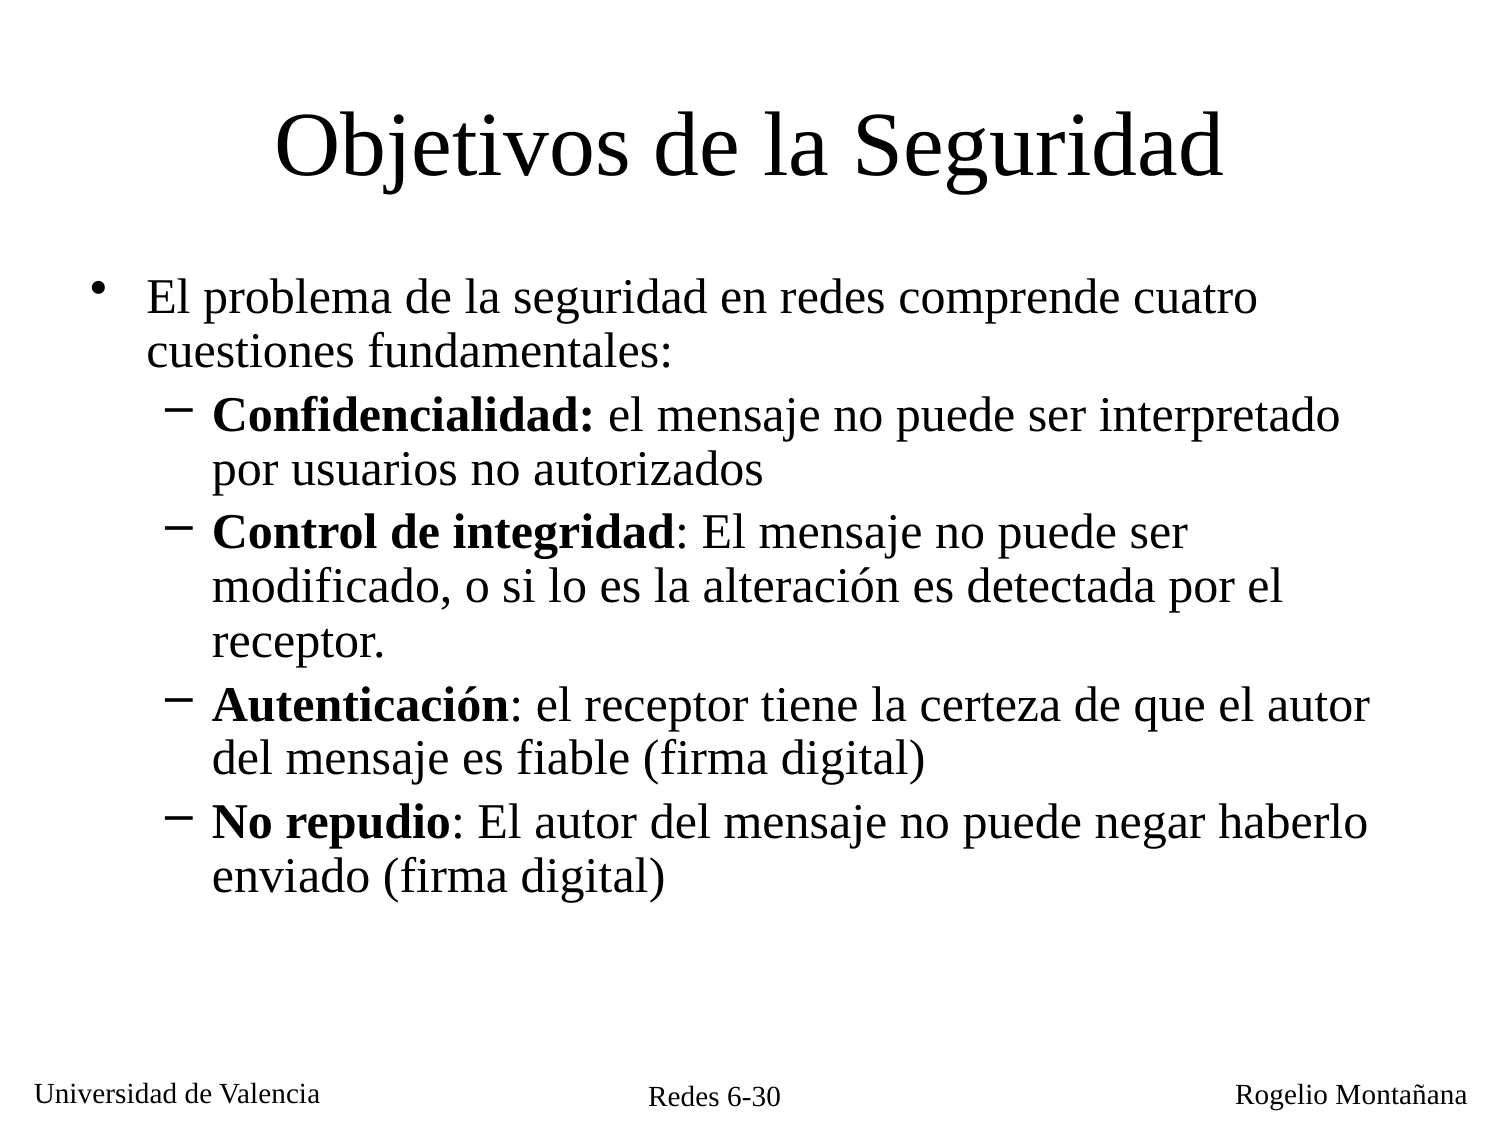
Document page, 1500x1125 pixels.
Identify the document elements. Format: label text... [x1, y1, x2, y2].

list El problema de la seguridad en redes comprende cuatro cuestiones fundamentales: Confidencialidad: el mensaje no puede ser interpretado por usuarios no autorizados Control de integridad: El mensaje no puede ser modificado, o si lo es la alteración es detectada por el receptor. Autenticación: el receptor tiene la certeza de que el autor del mensaje es fiable (firma digital) No repudio: El autor del mensaje no puede negar haberlo enviado (firma digital) [74, 262, 1426, 1006]
title Objetivos de la Seguridad [74, 44, 1426, 233]
